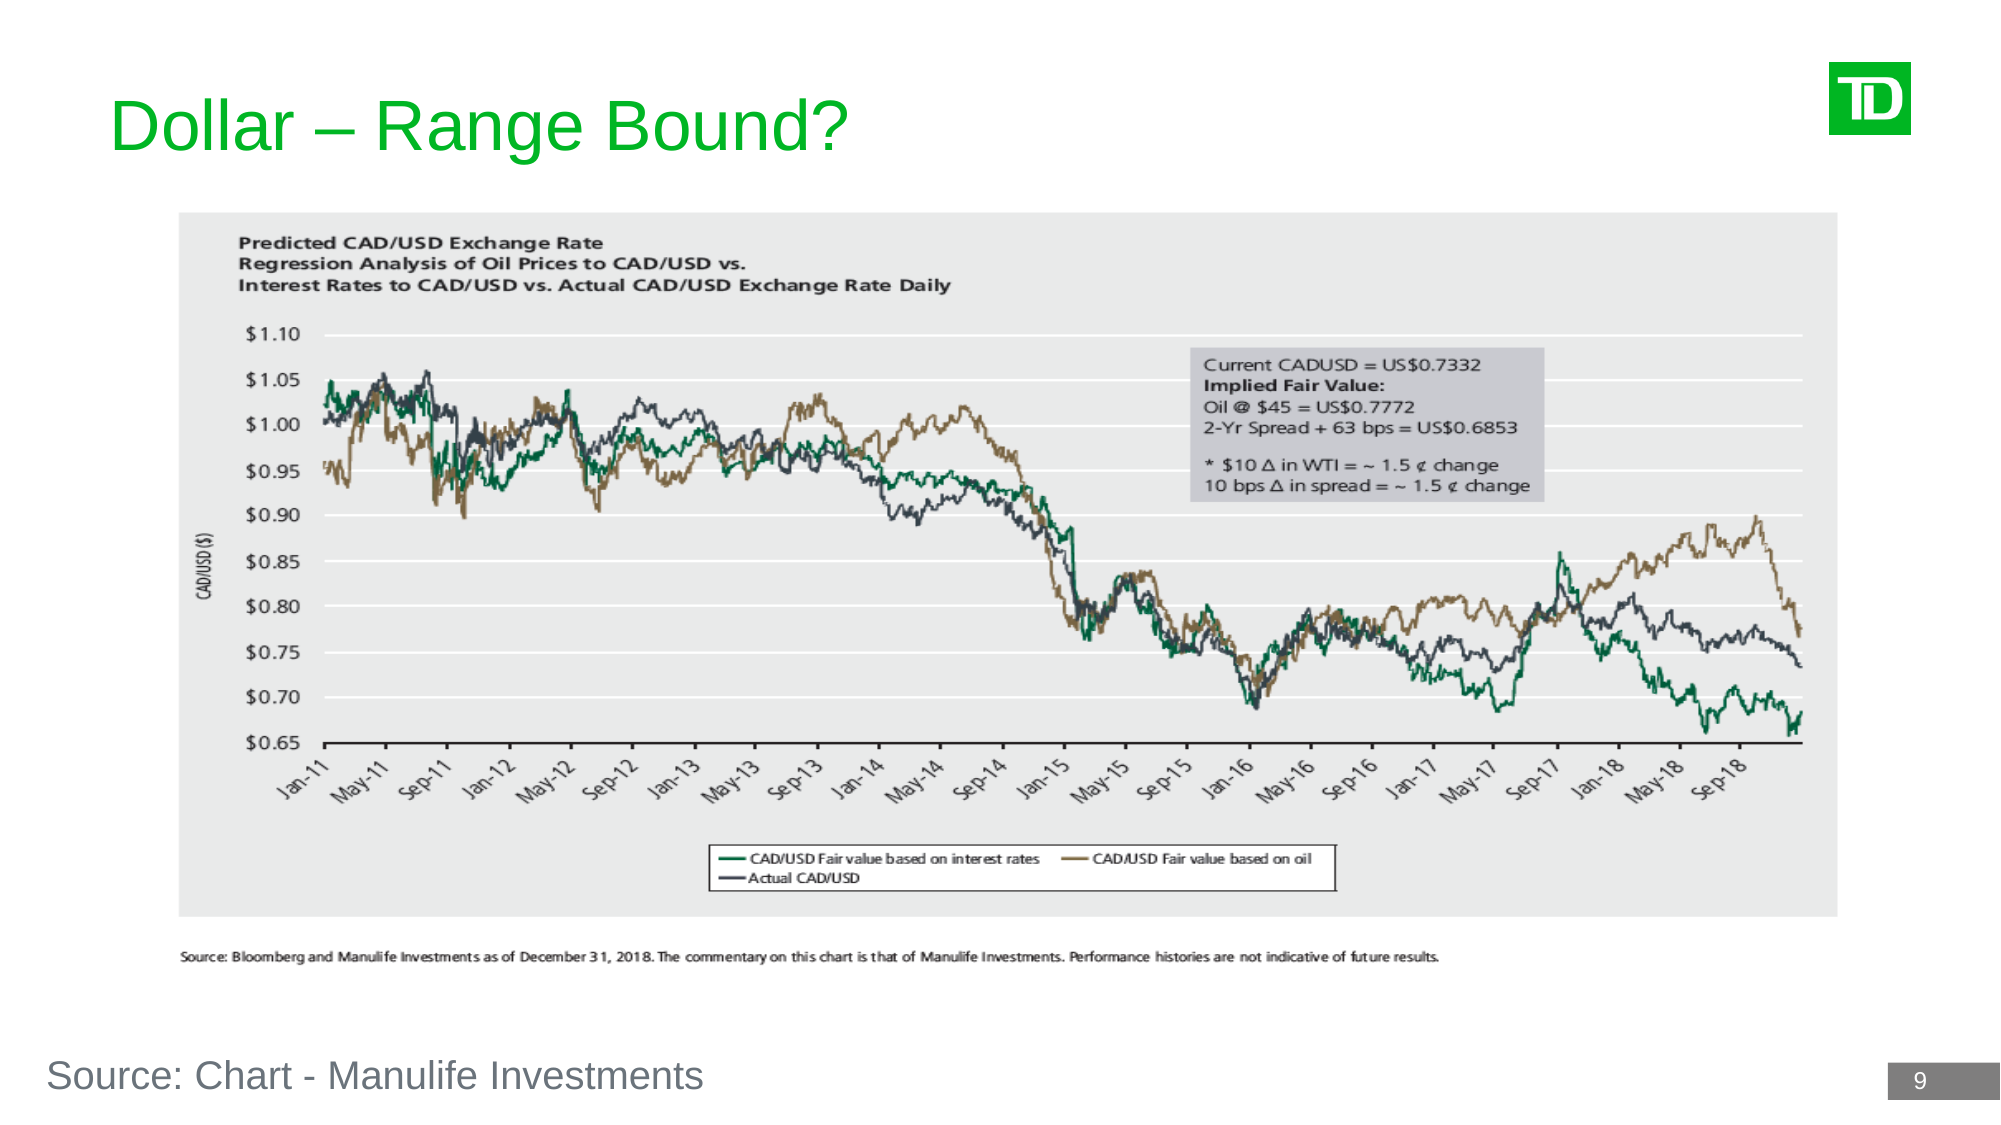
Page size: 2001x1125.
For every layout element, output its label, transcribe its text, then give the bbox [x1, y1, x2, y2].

picture [166, 202, 1857, 976]
slide_number 9 [1894, 1062, 1976, 1097]
text_box Source: Chart - Manulife Investments [31, 1045, 761, 1106]
title Dollar – Range Bound? [90, 62, 1741, 196]
picture [1829, 62, 1911, 135]
